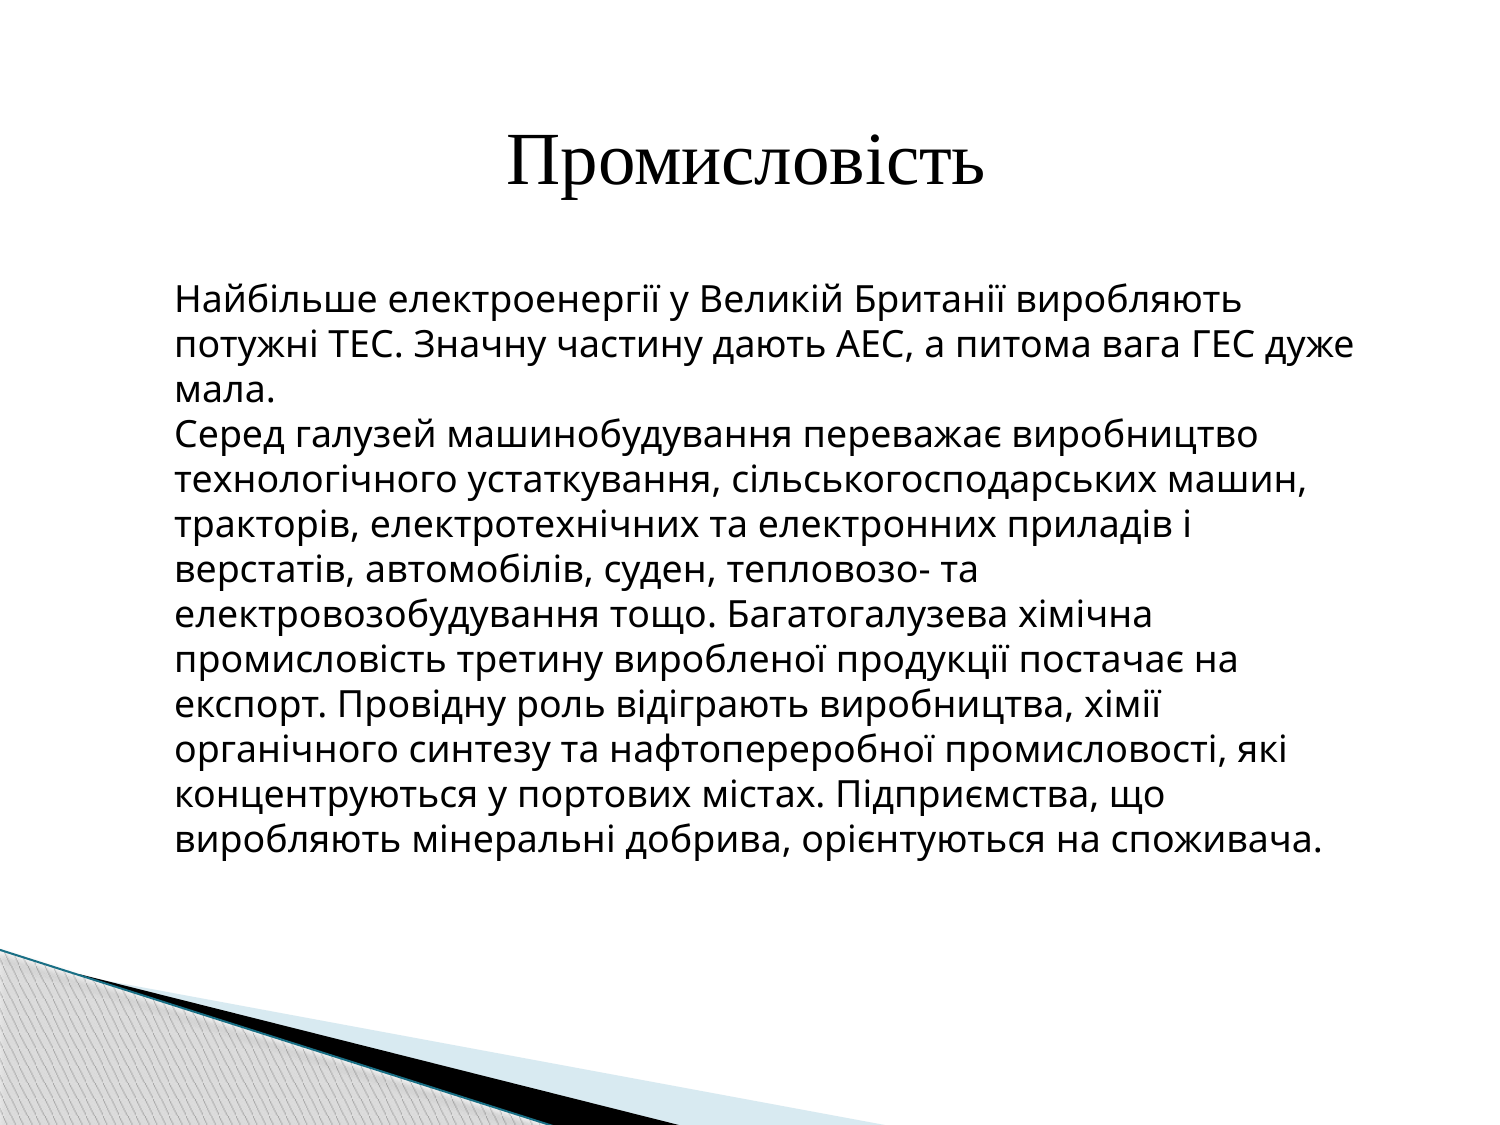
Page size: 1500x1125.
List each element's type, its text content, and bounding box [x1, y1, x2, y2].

text_box Найбільше електроенергії у Великій Британії виробляють потужні ТЕС. Значну частину дають АЕС, а питома вага ГЕС дуже мала. Серед галузей машинобудування переважає виробництво технологічного устаткування, сільськогосподарських машин, тракторів, електротехнічних та електронних приладів і верстатів, автомобілів, суден, тепловозо- та електровозобудування тощо. Багатогалузева хімічна промисловість третину виробленої продукції постачає на експорт. Провідну роль відіграють виробництва, хімії органічного синтезу та нафтопереробної промисловості, які концентруються у портових містах. Підприємства, що виробляють мінеральні добрива, орієнтуються на споживача. [159, 267, 1380, 867]
text_box Промисловість [491, 101, 1047, 207]
